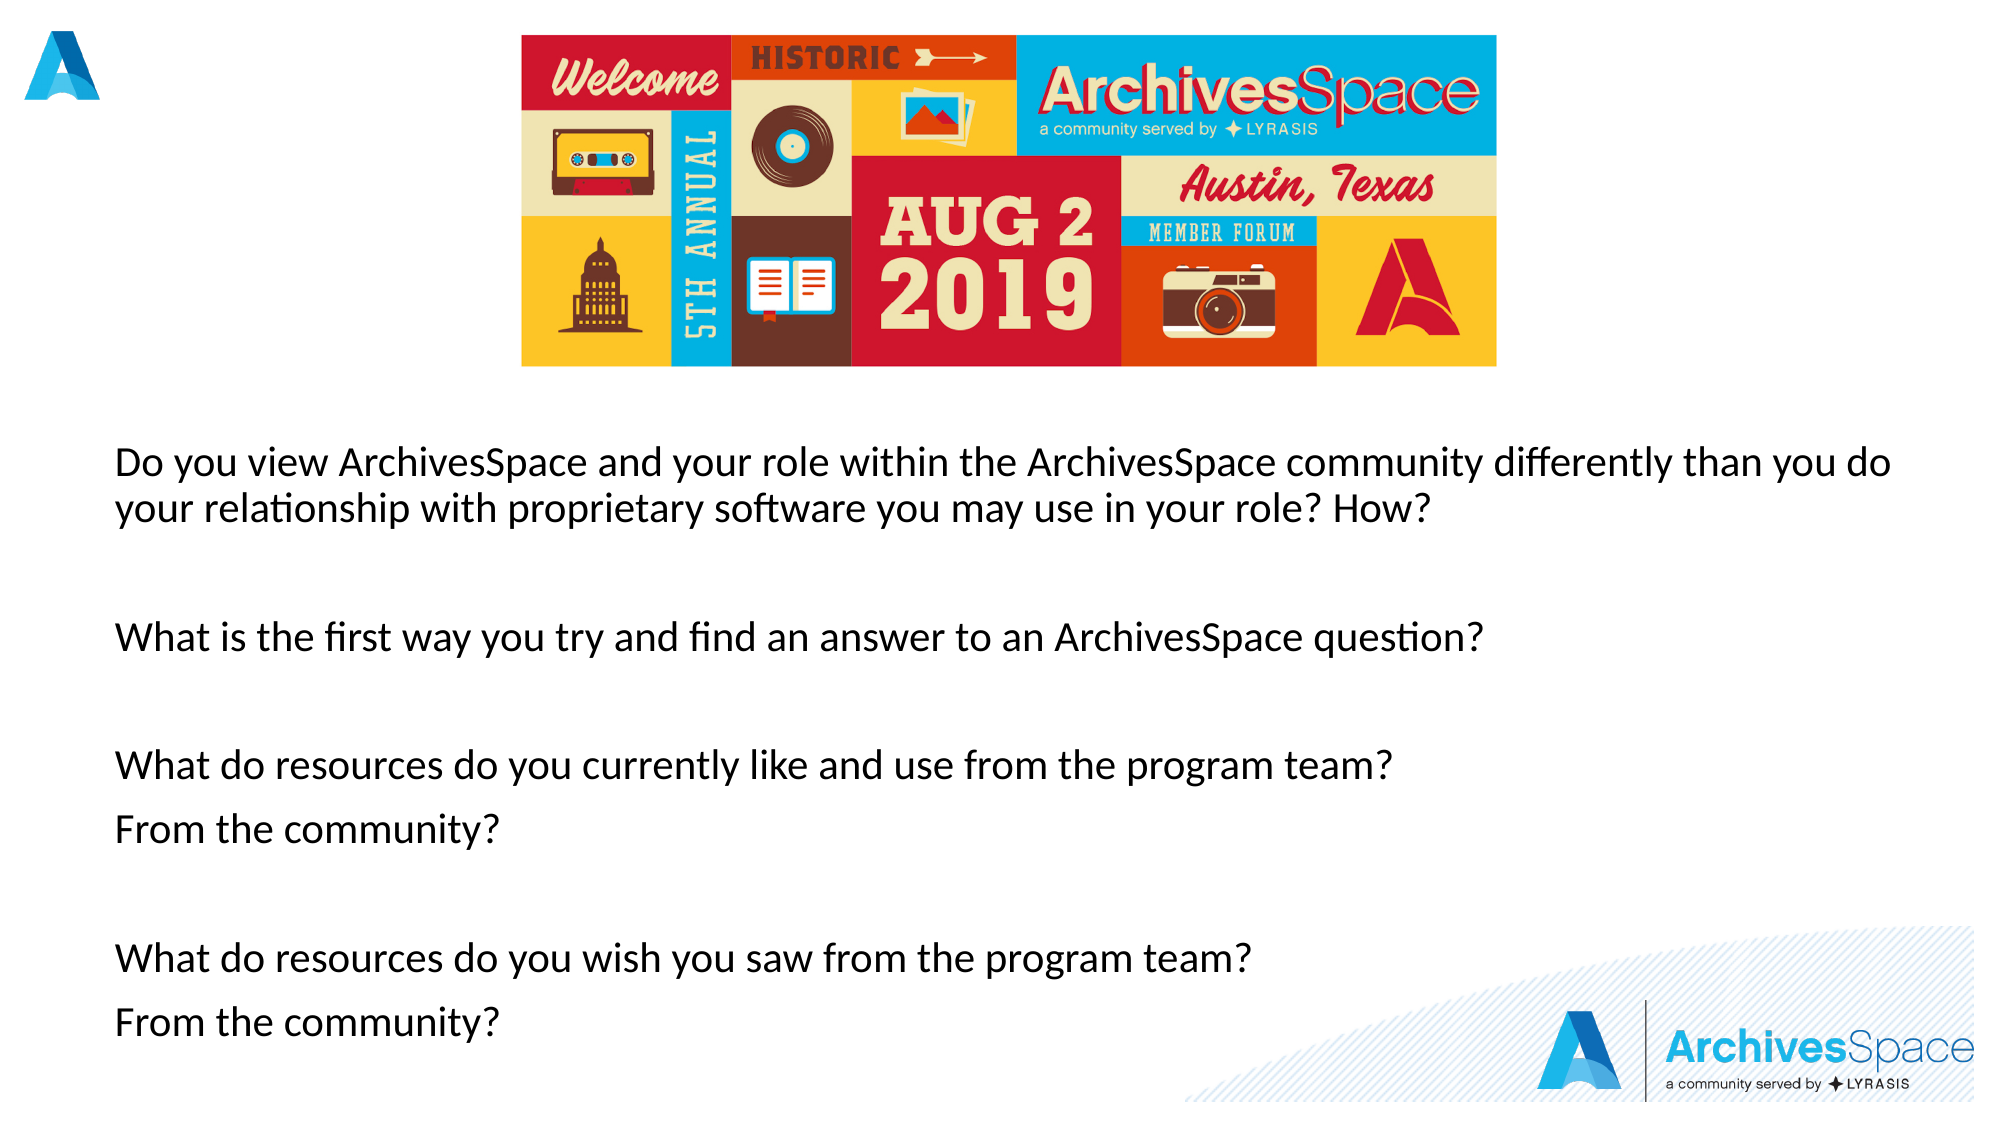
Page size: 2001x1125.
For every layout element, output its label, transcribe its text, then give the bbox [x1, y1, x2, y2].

subtitle Do you view ArchivesSpace and your role within the ArchivesSpace community differently than you do your relationship with proprietary software you may use in your role? How? What is the first way you try and find an answer to an ArchivesSpace question? What do resources do you currently like and use from the program team? From the community? What do resources do you wish you saw from the program team? From the community? [99, 431, 1920, 1059]
picture [1185, 926, 1974, 1102]
picture [519, 31, 1500, 370]
picture [24, 31, 100, 100]
